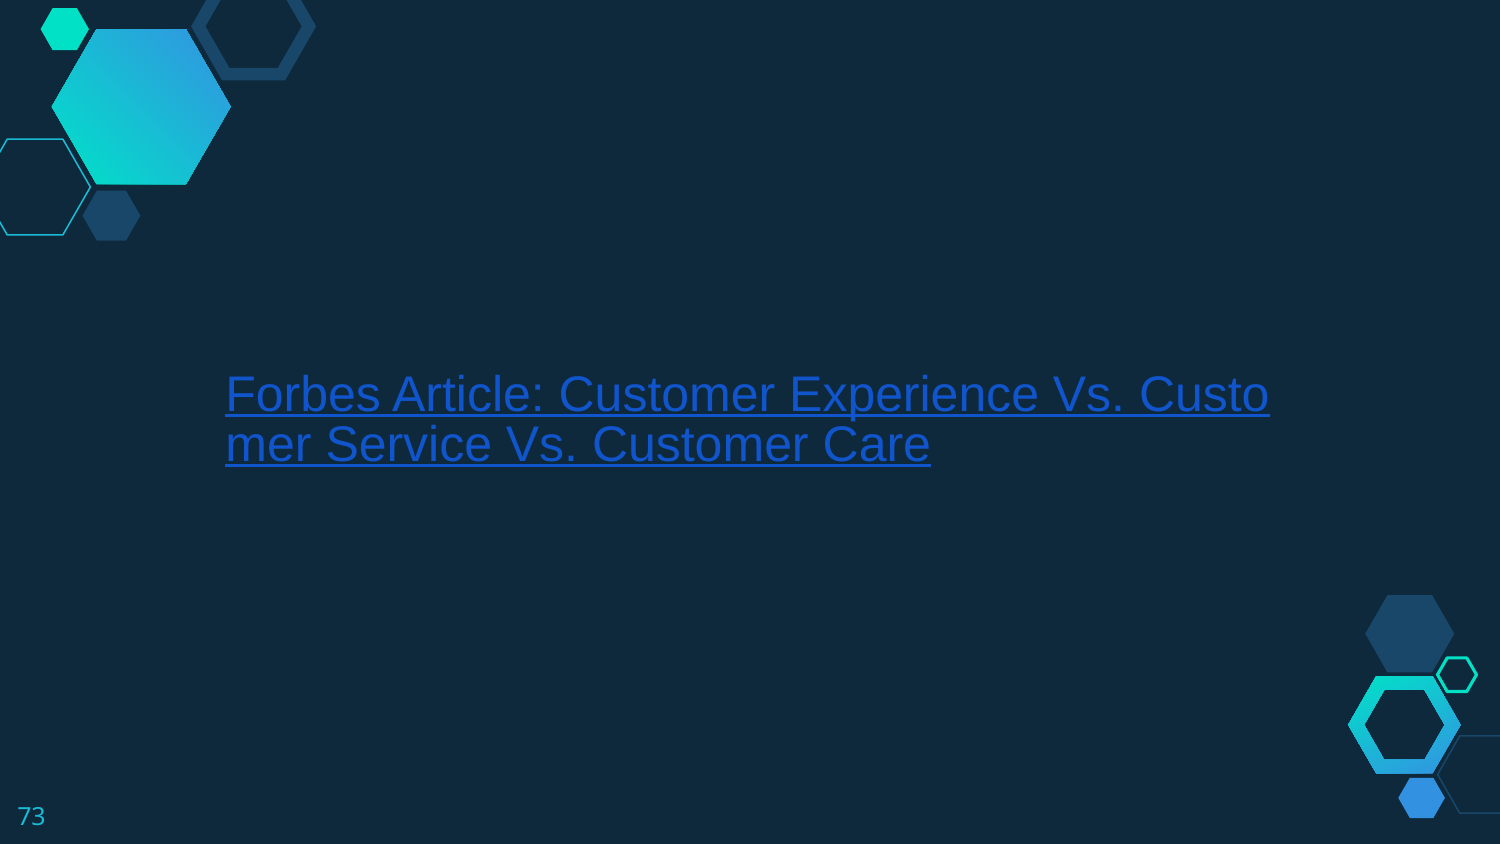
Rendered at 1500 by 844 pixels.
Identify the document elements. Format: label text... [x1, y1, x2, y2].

text_box Forbes Article: Customer Experience Vs. Customer Service Vs. Customer Care [210, 346, 1290, 437]
slide_number ‹#› [2, 785, 93, 844]
